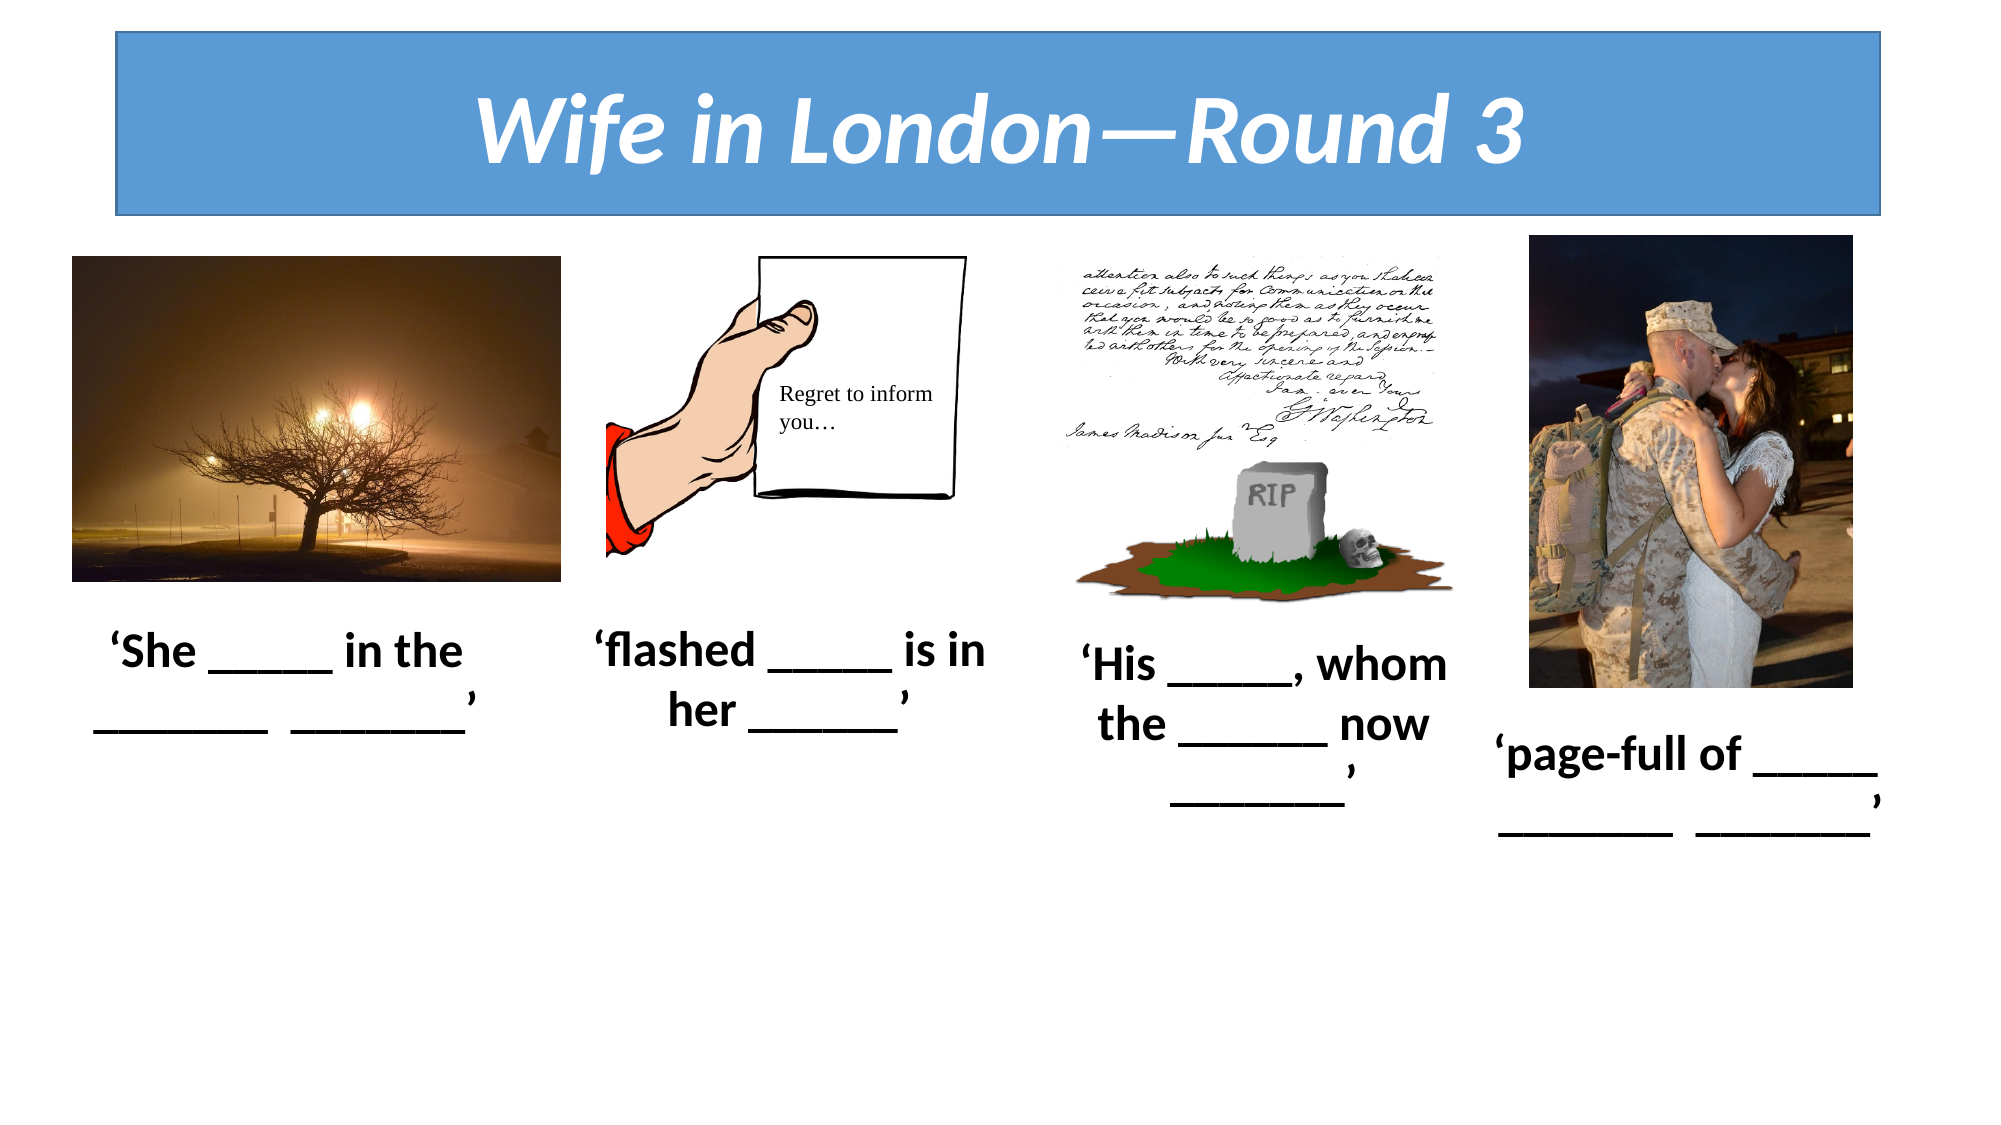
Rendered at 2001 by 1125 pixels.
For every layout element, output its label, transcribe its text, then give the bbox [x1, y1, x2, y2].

picture [1529, 235, 1853, 688]
picture [72, 256, 561, 582]
text_box ‘His _____, whom the ______ now _______’ [1050, 622, 1478, 818]
picture [1057, 256, 1439, 452]
picture [1073, 461, 1455, 604]
text_box ‘flashed _____ is in her ______’ [544, 609, 1034, 745]
text_box ‘page-full of _____ _______ _______’ [1455, 713, 1927, 848]
text_box Wife in London—Round 3 [115, 31, 1881, 216]
text_box ‘She _____ in the _______ _______’ [72, 610, 500, 745]
picture [606, 256, 967, 558]
